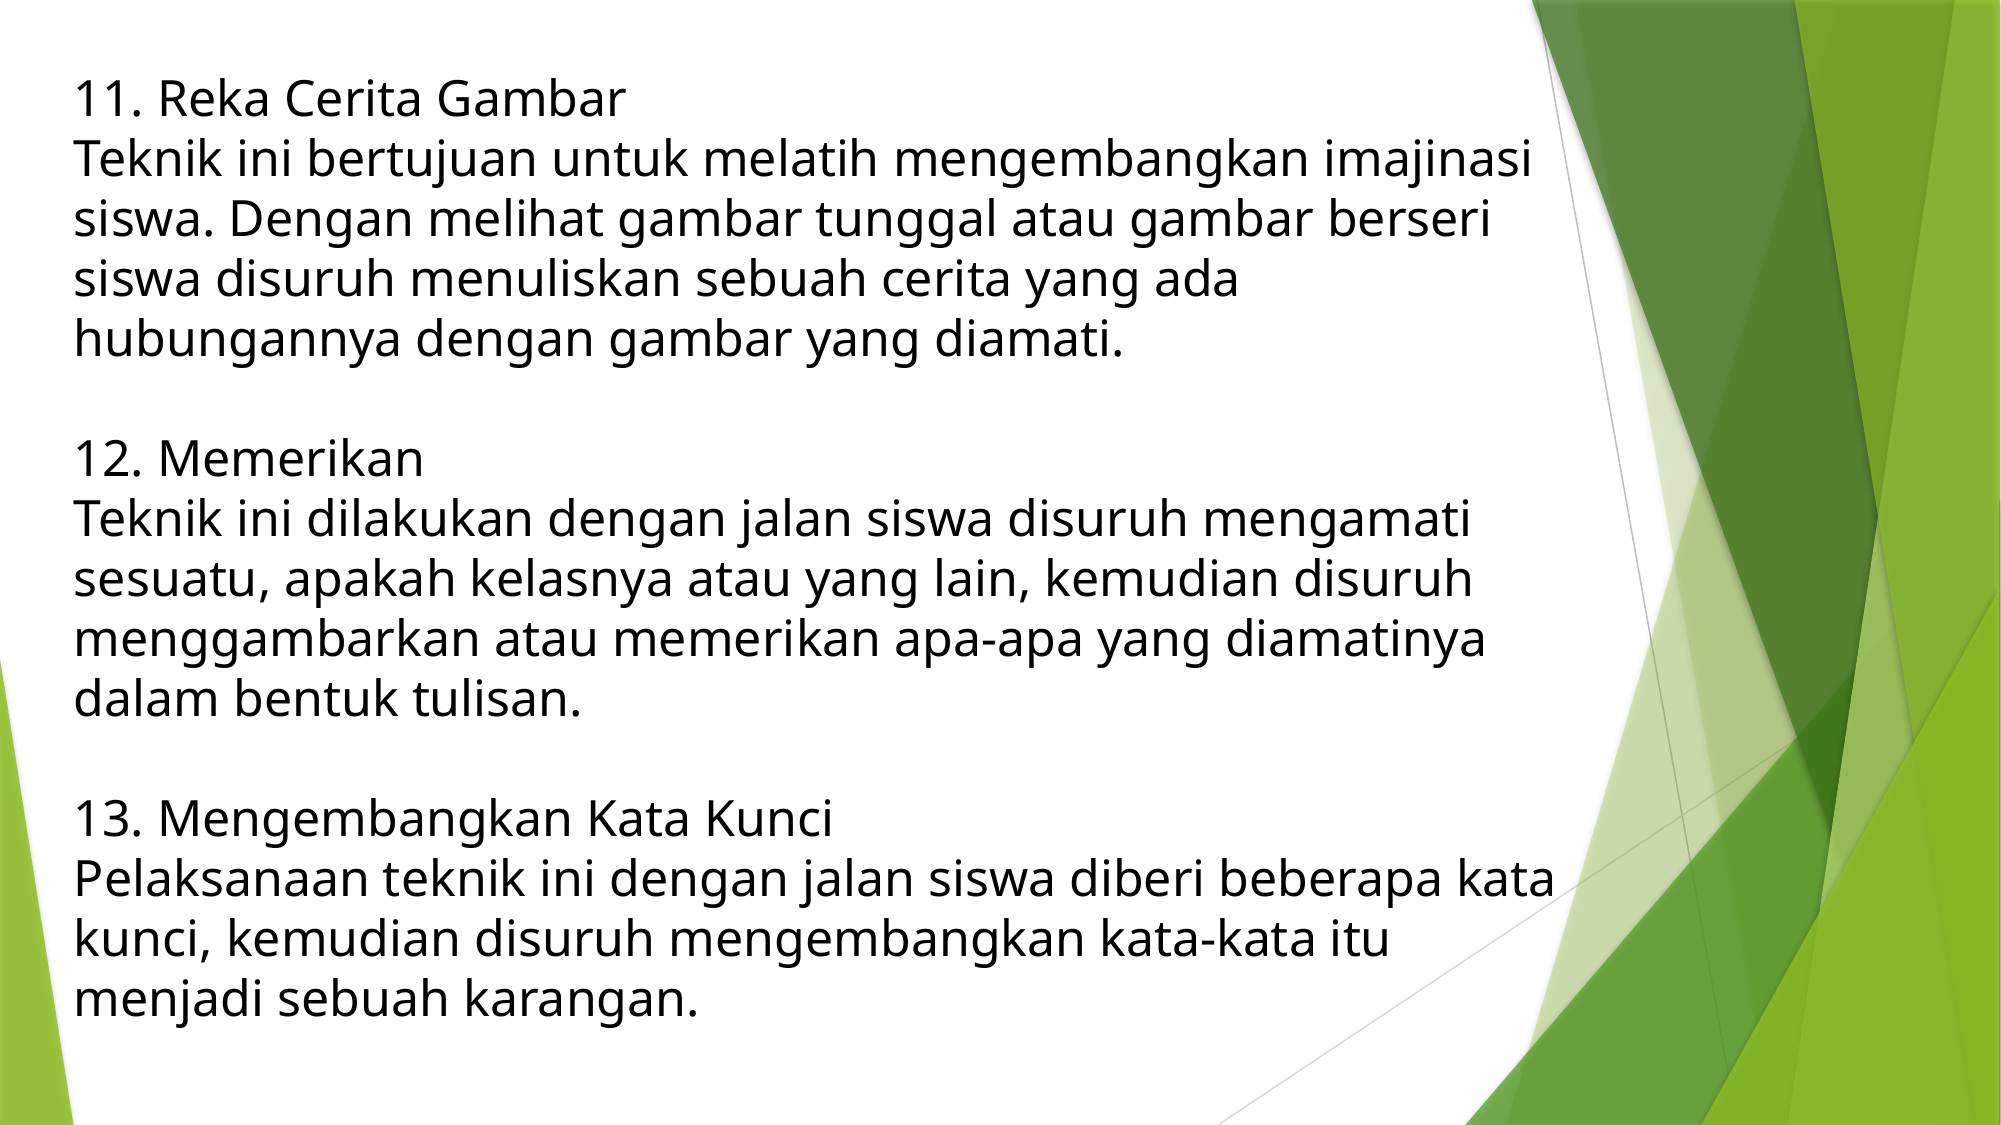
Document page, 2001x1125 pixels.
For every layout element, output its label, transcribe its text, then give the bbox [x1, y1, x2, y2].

text_box 11. Reka Cerita Gambar Teknik ini bertujuan untuk melatih mengembangkan imajinasi siswa. Dengan melihat gambar tunggal atau gambar berseri siswa disuruh menuliskan sebuah cerita yang ada hubungannya dengan gambar yang diamati. 12. Memerikan Teknik ini dilakukan dengan jalan siswa disuruh mengamati sesuatu, apakah kelasnya atau yang lain, kemudian disuruh menggambarkan atau memerikan apa-apa yang diamatinya dalam bentuk tulisan. 13. Mengembangkan Kata Kunci Pelaksanaan teknik ini dengan jalan siswa diberi beberapa kata kunci, kemudian disuruh mengembangkan kata-kata itu menjadi sebuah karangan. [59, 59, 1597, 1094]
